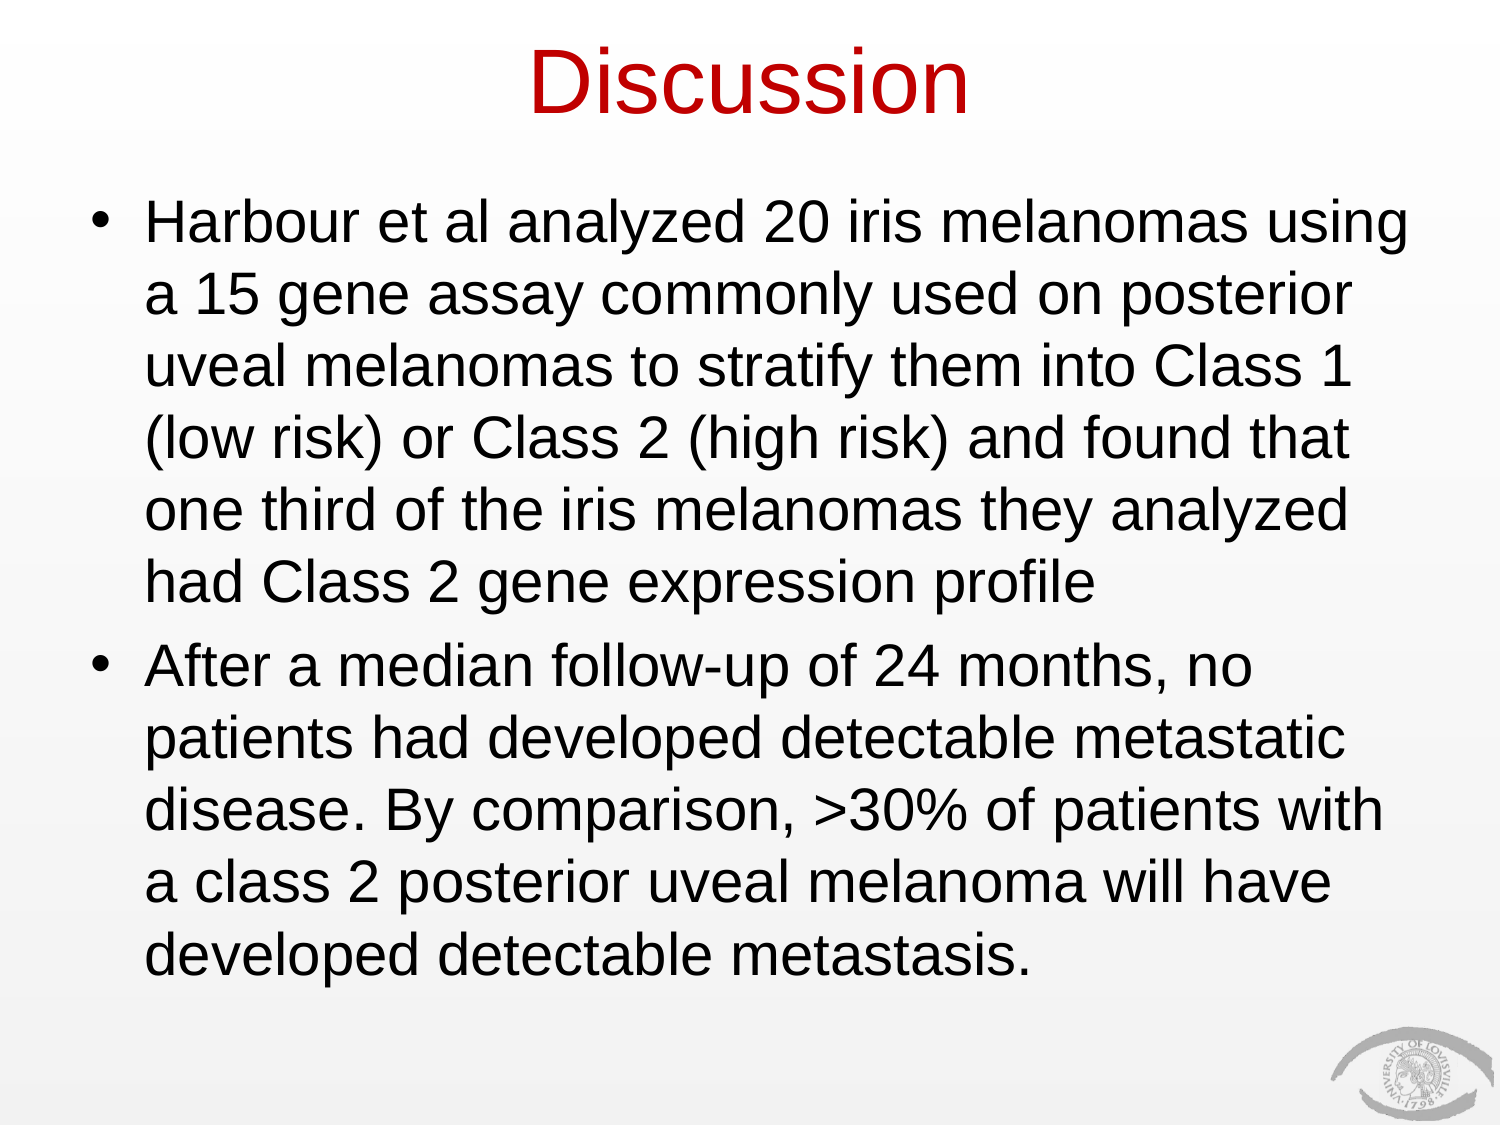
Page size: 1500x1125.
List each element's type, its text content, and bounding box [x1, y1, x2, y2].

picture [1329, 1025, 1496, 1123]
title Discussion [75, 0, 1425, 171]
list Harbour et al analyzed 20 iris melanomas using a 15 gene assay commonly used on posterior uveal melanomas to stratify them into Class 1 (low risk) or Class 2 (high risk) and found that one third of the iris melanomas they analyzed had Class 2 gene expression profile After a median follow-up of 24 months, no patients had developed detectable metastatic disease. By comparison, >30% of patients with a class 2 posterior uveal melanoma will have developed detectable metastasis. [75, 174, 1425, 1005]
